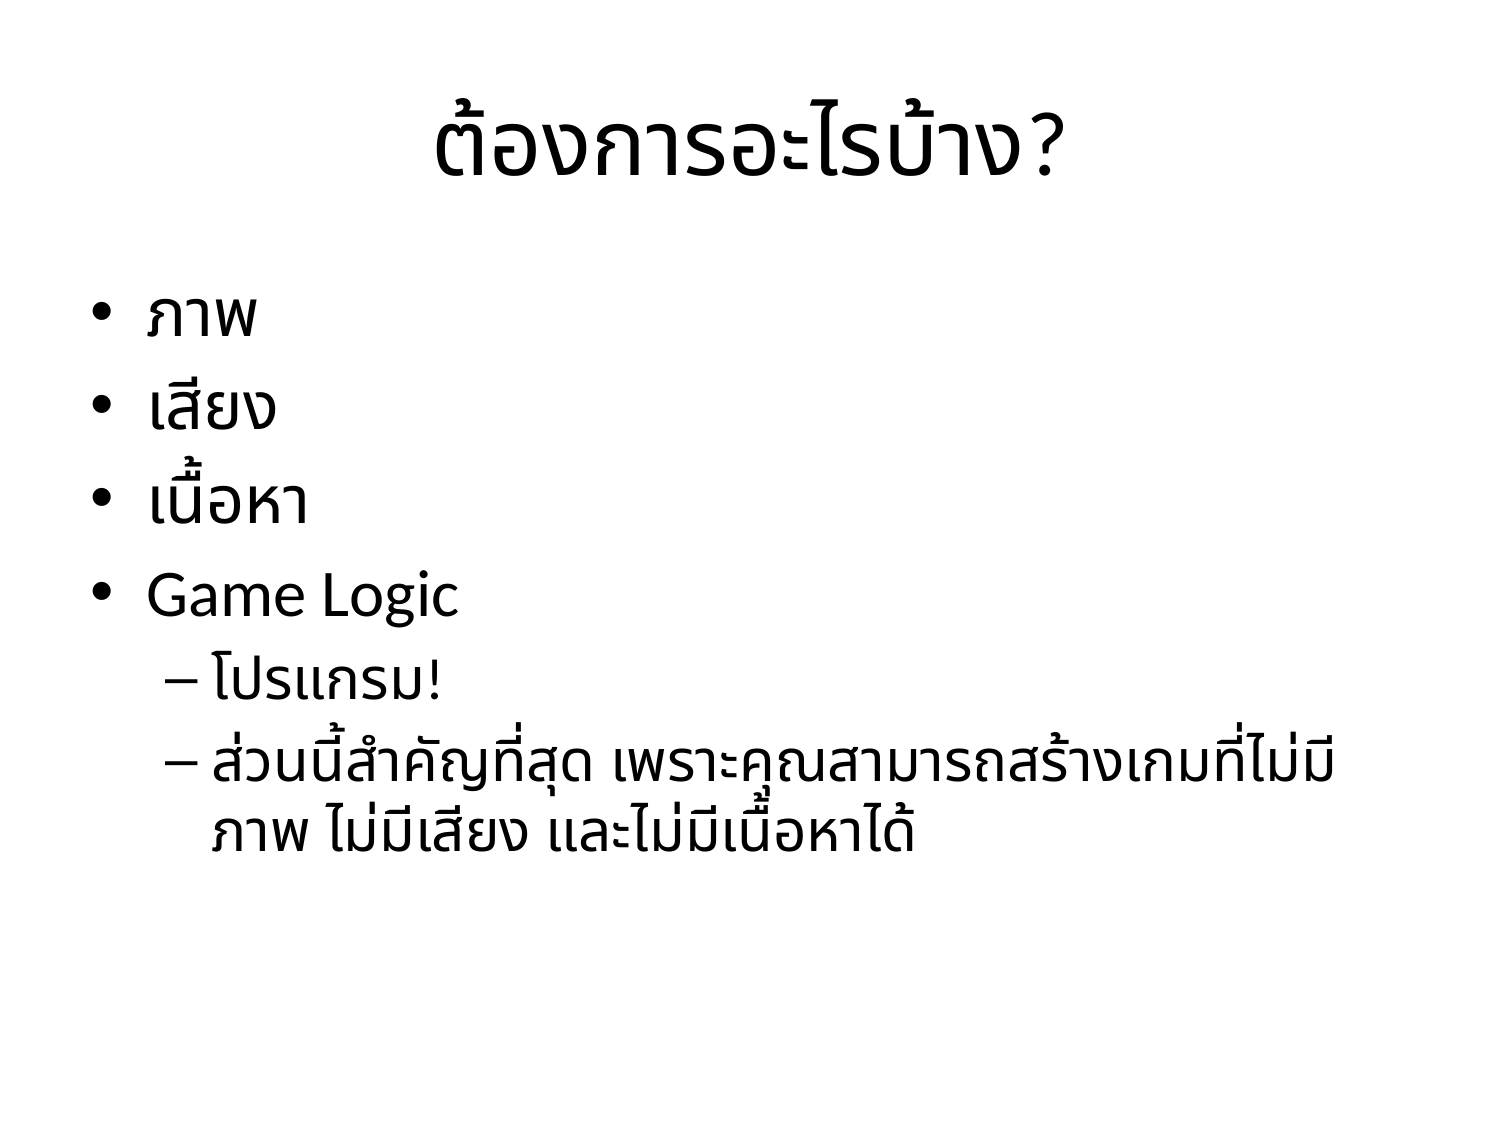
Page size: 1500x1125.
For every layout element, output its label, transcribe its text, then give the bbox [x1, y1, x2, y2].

list ภาพ เสียง เนื้อหา Game Logic โปรแกรม! ส่วนนี้สำคัญที่สุด เพราะคุณสามารถสร้างเกมที่ไม่มีภาพ ไม่มีเสียง และไม่มีเนื้อหาได้ [75, 262, 1425, 1005]
title ต้องการอะไรบ้าง? [75, 45, 1425, 233]
